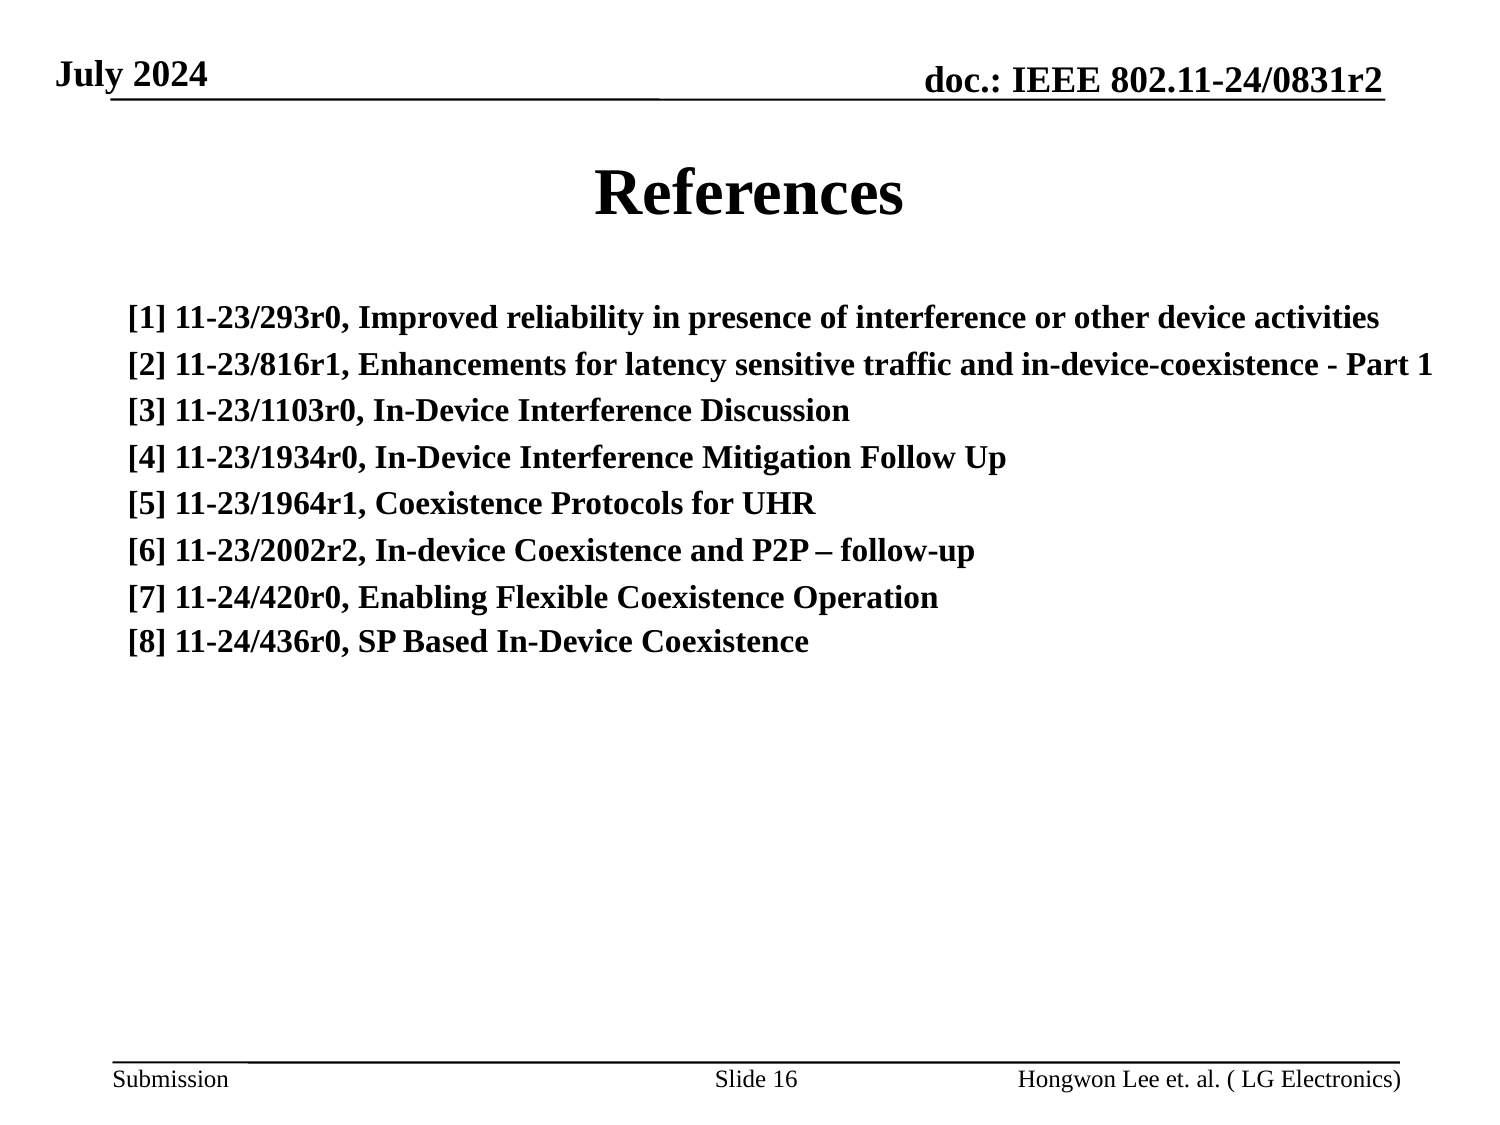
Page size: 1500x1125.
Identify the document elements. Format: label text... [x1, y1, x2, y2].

title References [112, 112, 1388, 263]
slide_number Slide 16 [712, 1061, 800, 1093]
footer Hongwon Lee et. al. ( LG Electronics) [1011, 1061, 1402, 1093]
list [1] 11-23/293r0, Improved reliability in presence of interference or other device activities [2] 11-23/816r1, Enhancements for latency sensitive traffic and in-device-coexistence - Part 1 [3] 11-23/1103r0, In-Device Interference Discussion [4] 11-23/1934r0, In-Device Interference Mitigation Follow Up [5] 11-23/1964r1, Coexistence Protocols for UHR [6] 11-23/2002r2, In-device Coexistence and P2P – follow-up [7] 11-24/420r0, Enabling Flexible Coexistence Operation [8] 11-24/436r0, SP Based In-Device Coexistence [112, 287, 1463, 1000]
